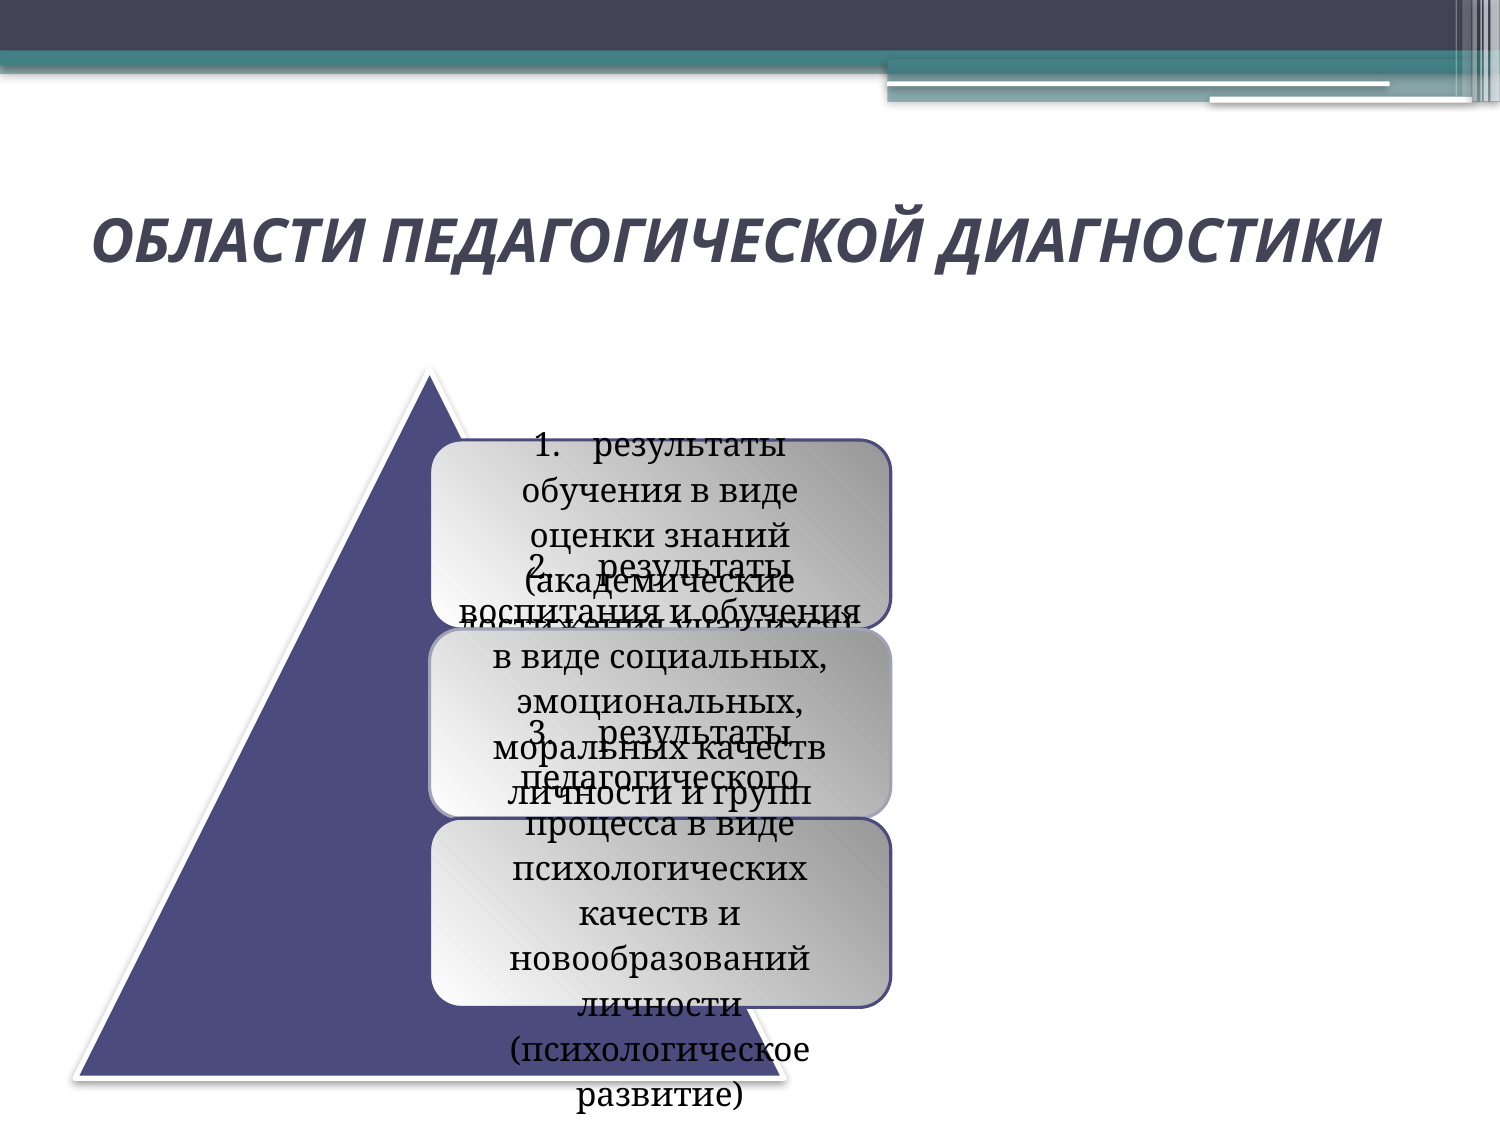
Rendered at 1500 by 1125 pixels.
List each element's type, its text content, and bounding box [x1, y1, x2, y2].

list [74, 368, 1426, 1079]
title Области педагогической диагностики [74, 187, 1426, 363]
